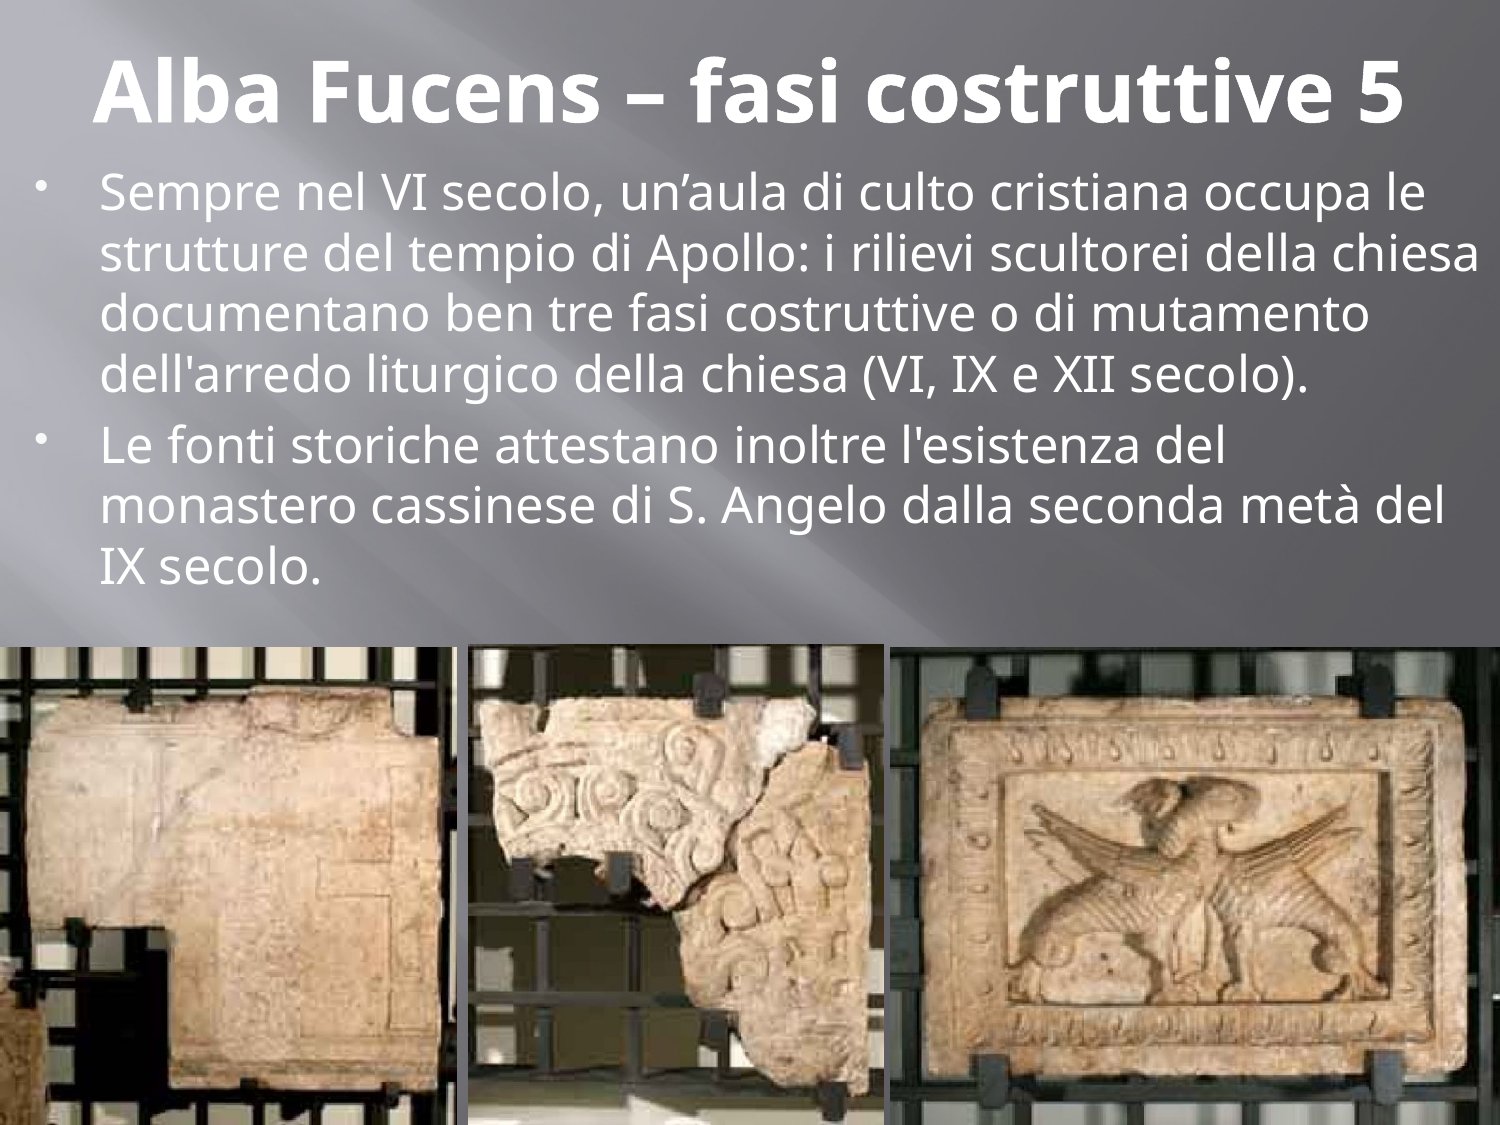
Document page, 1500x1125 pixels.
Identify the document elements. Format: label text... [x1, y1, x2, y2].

list Sempre nel VI secolo, un’aula di culto cristiana occupa le strutture del tempio di Apollo: i rilievi scultorei della chiesa documentano ben tre fasi costruttive o di mutamento dell'arredo liturgico della chiesa (VI, IX e XII secolo). Le fonti storiche attestano inoltre l'esistenza del monastero cassinese di S. Angelo dalla seconda metà del IX secolo. [0, 152, 1500, 656]
title Alba Fucens – fasi costruttive 5 [75, 0, 1425, 152]
picture [890, 646, 1500, 1125]
picture [0, 646, 458, 1125]
picture [468, 644, 884, 1125]
